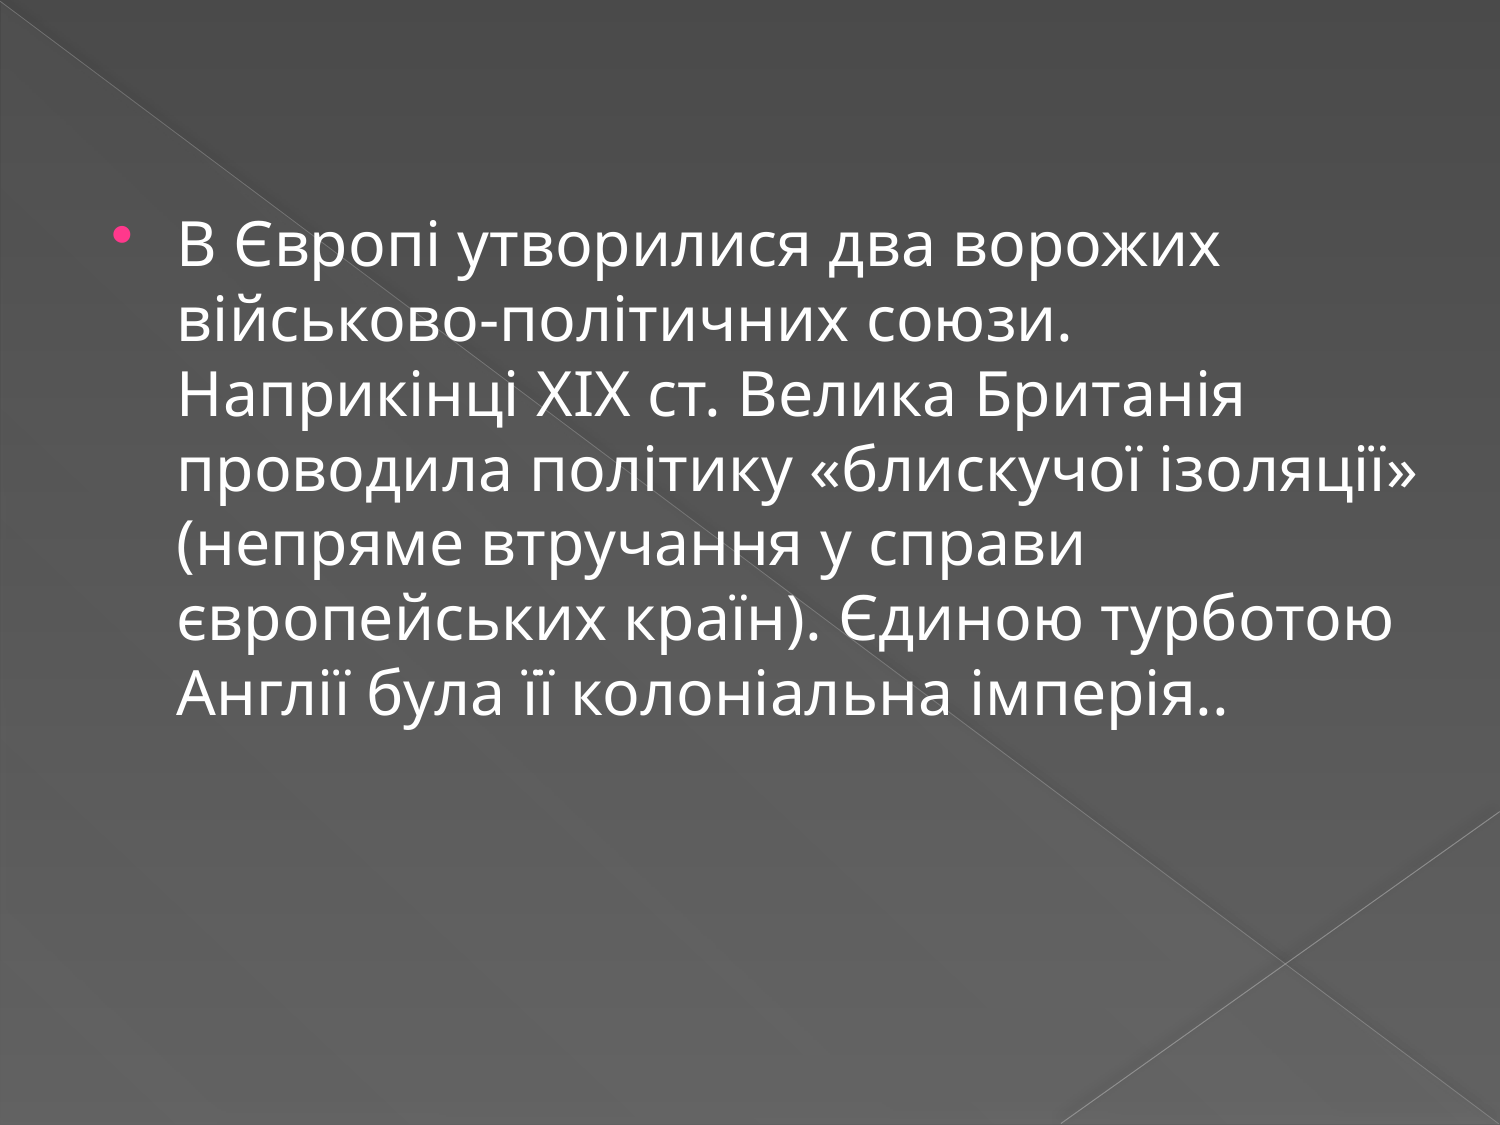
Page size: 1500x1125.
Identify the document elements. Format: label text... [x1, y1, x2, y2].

list В Європі утворилися два ворожих військово-політичних союзи. Наприкінці XIX ст. Велика Британія проводила політику «блискучої ізоляції» (непряме втручання у справи європейських країн). Єдиною турботою Англії була її колоніальна імперія.. [88, 196, 1439, 947]
